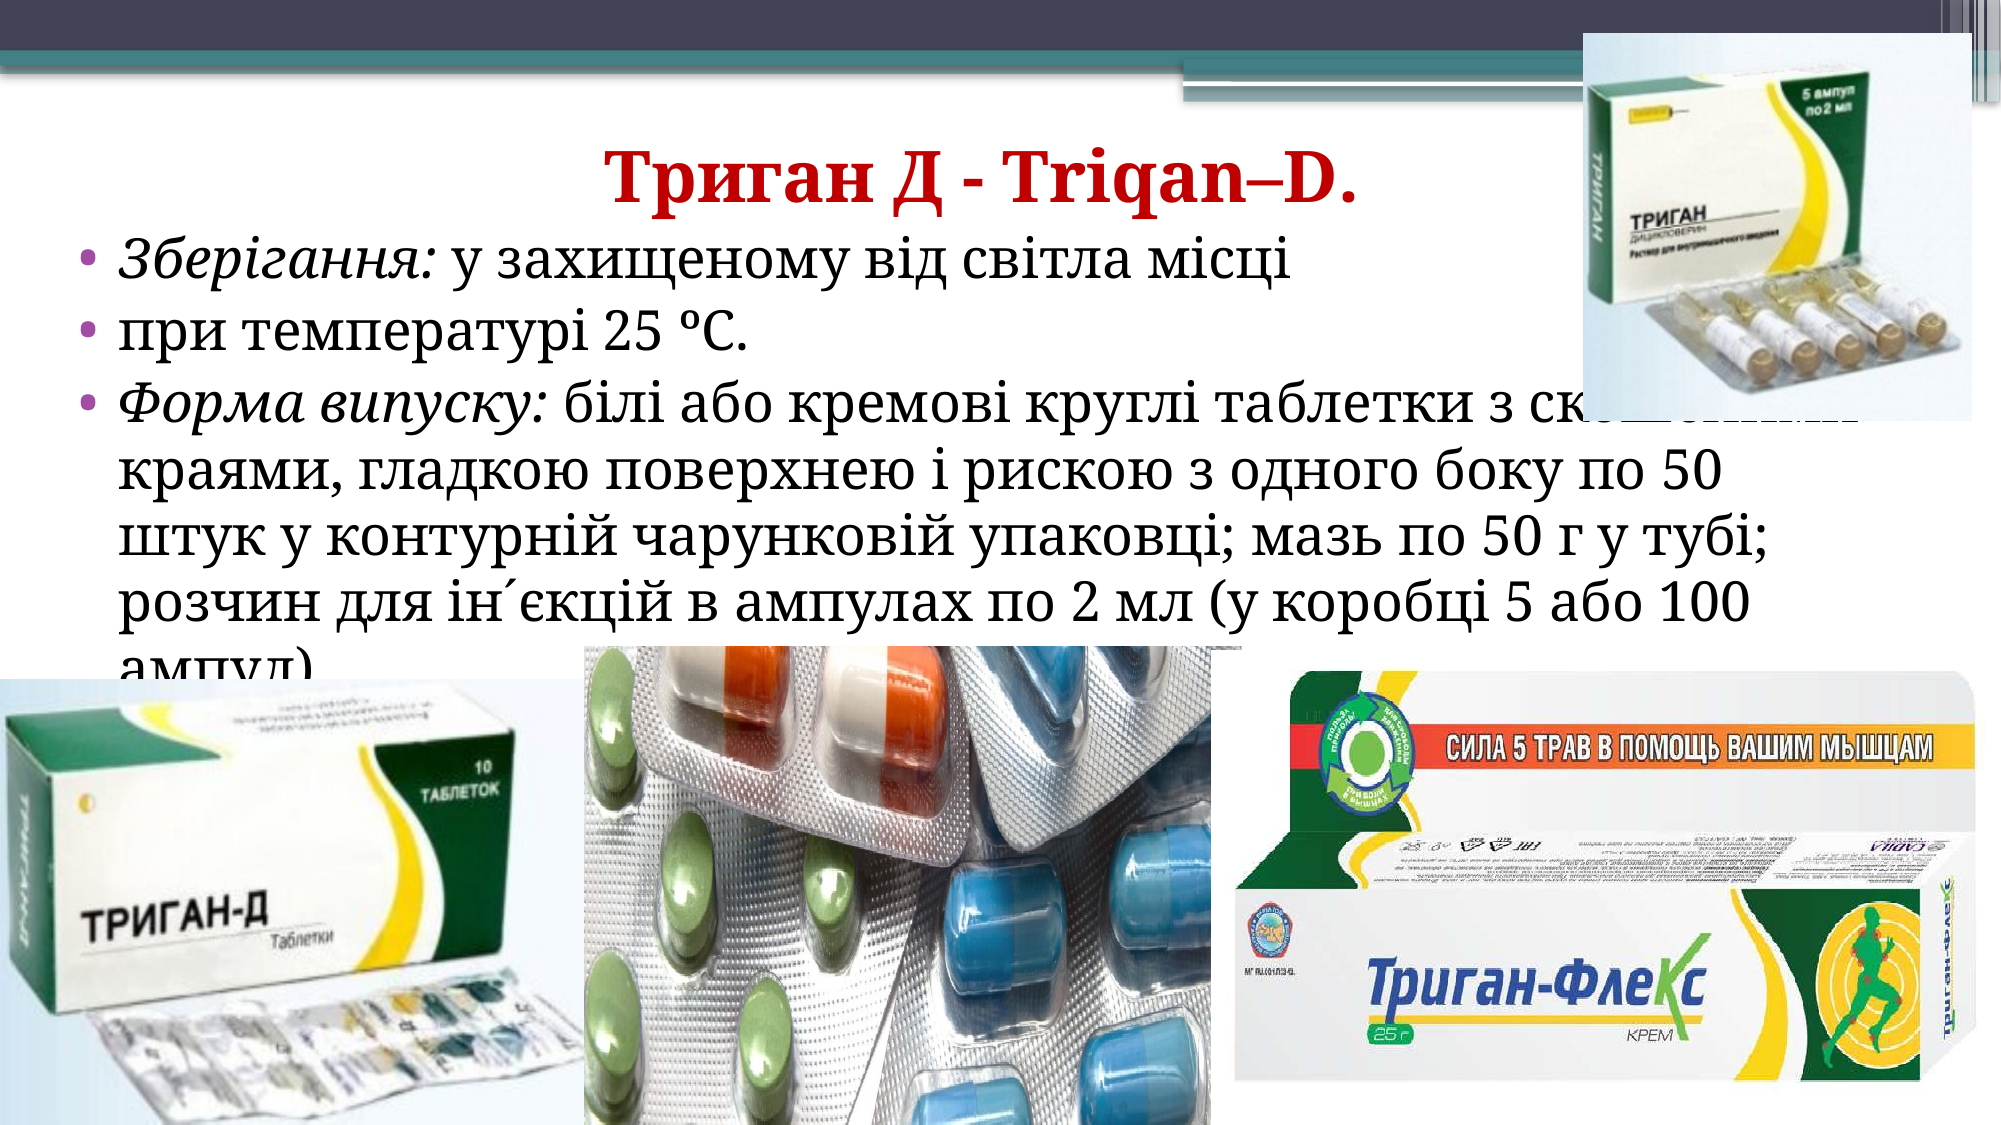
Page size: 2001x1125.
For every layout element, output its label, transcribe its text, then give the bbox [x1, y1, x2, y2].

picture [1583, 32, 1972, 421]
picture [0, 645, 2000, 1125]
list Триган Д - Triqan–D. Зберігання: у захищеному від світла місці при температурі 25 ºС. Форма випуску: білі або кремові круглі таблетки з скошеними краями, гладкою поверхнею і рискою з одного боку по 50 штук у контурній чарунковій упаковці; мазь по 50 г у тубі; розчин для ін´єкцій в ампулах по 2 мл (у коробці 5 або 100 ампул). [47, 124, 1900, 676]
